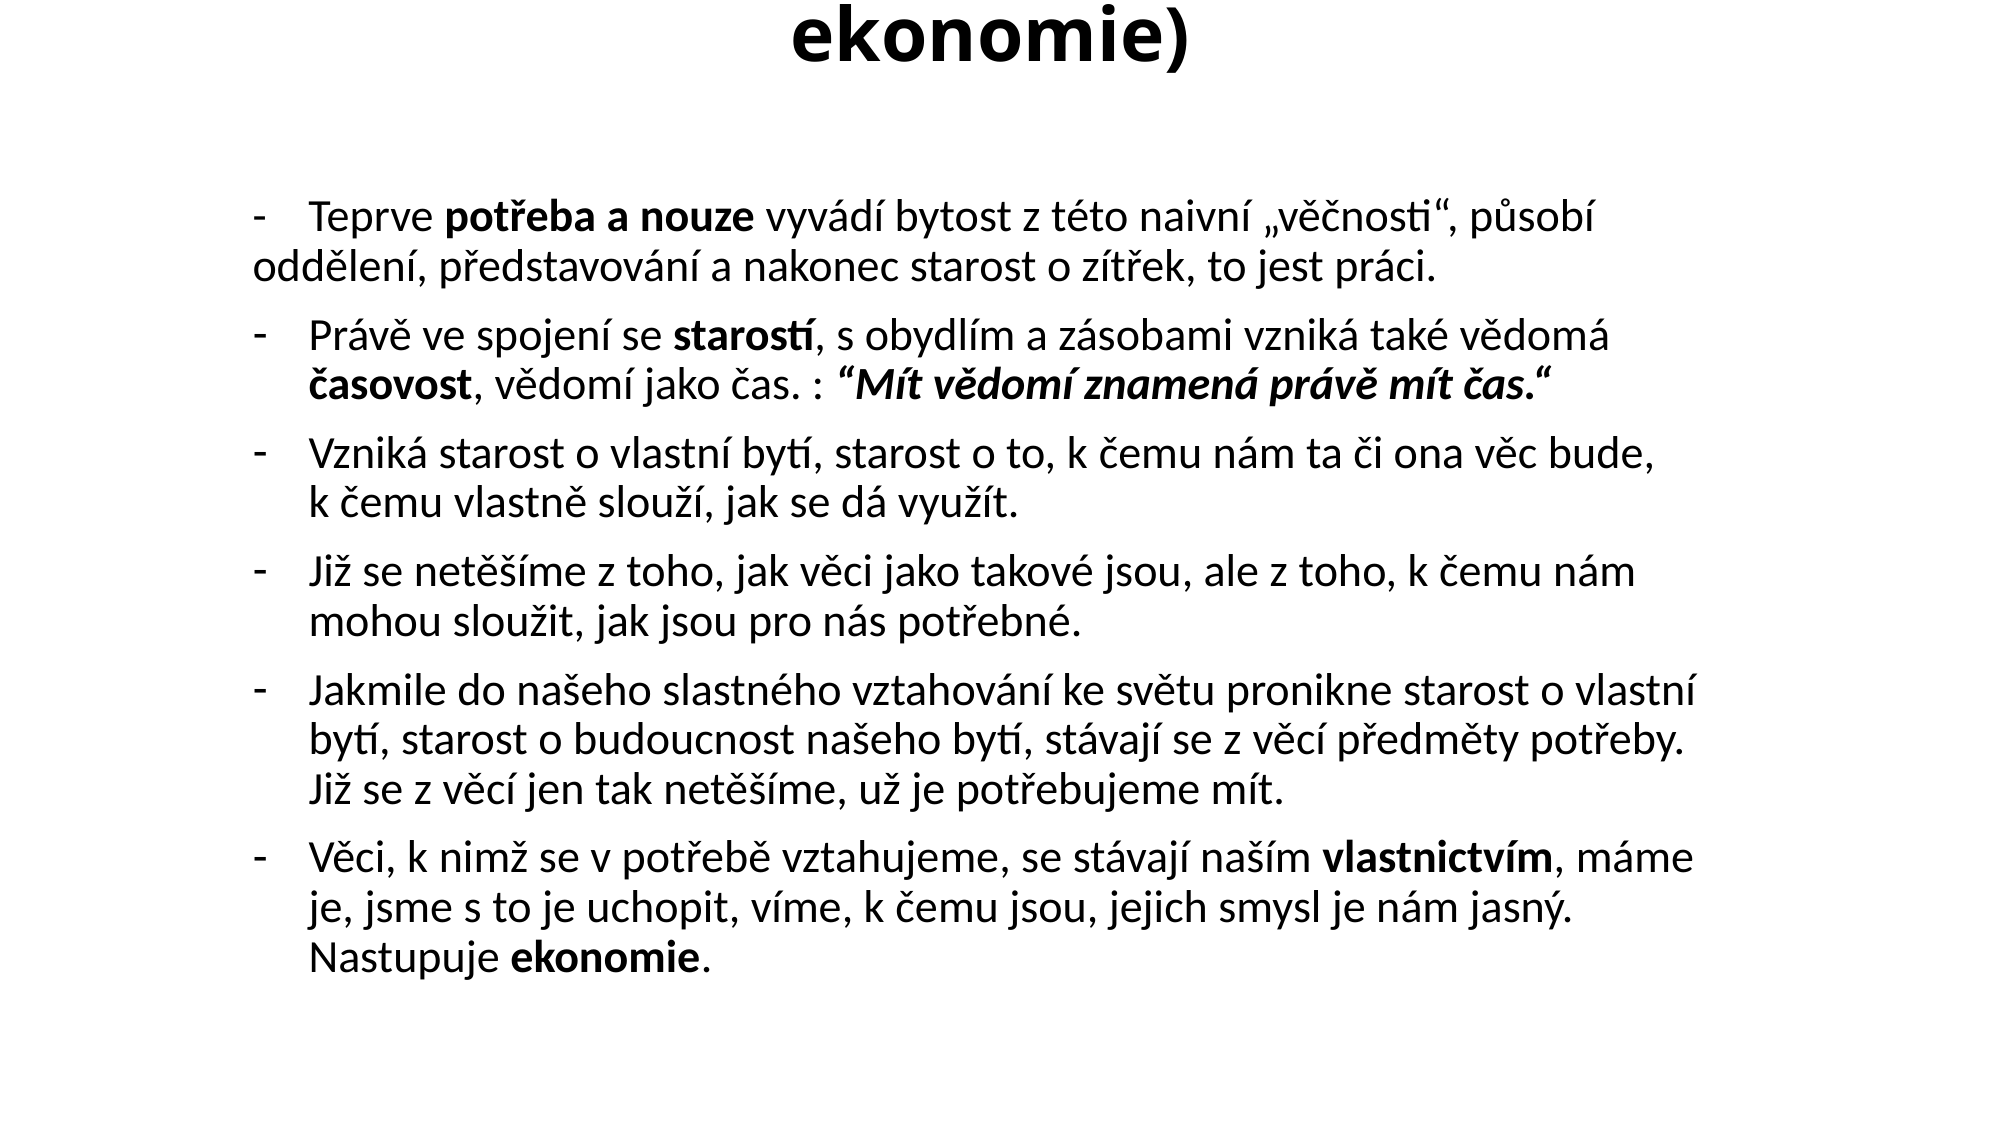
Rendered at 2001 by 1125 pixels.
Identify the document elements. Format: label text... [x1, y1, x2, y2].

title 2. fáze lidství (starost, potřeba, práce, ekonomie) [254, 15, 1727, 175]
subtitle - Teprve potřeba a nouze vyvádí bytost z této naivní „věčnosti“, působí oddělení, představování a nakonec starost o zítřek, to jest práci. Právě ve spojení se starostí, s obydlím a zásobami vzniká také vědomá časovost, vědomí jako čas. : “Mít vědomí znamená právě mít čas.“ Vzniká starost o vlastní bytí, starost o to, k čemu nám ta či ona věc bude, k čemu vlastně slouží, jak se dá využít. Již se netěšíme z toho, jak věci jako takové jsou, ale z toho, k čemu nám mohou sloužit, jak jsou pro nás potřebné. Jakmile do našeho slastného vztahování ke světu pronikne starost o vlastní bytí, starost o budoucnost našeho bytí, stávají se z věcí předměty potřeby. Již se z věcí jen tak netěšíme, už je potřebujeme mít. Věci, k nimž se v potřebě vztahujeme, se stávají naším vlastnictvím, máme je, jsme s to je uchopit, víme, k čemu jsou, jejich smysl je nám jasný. Nastupuje ekonomie. [237, 184, 1750, 991]
